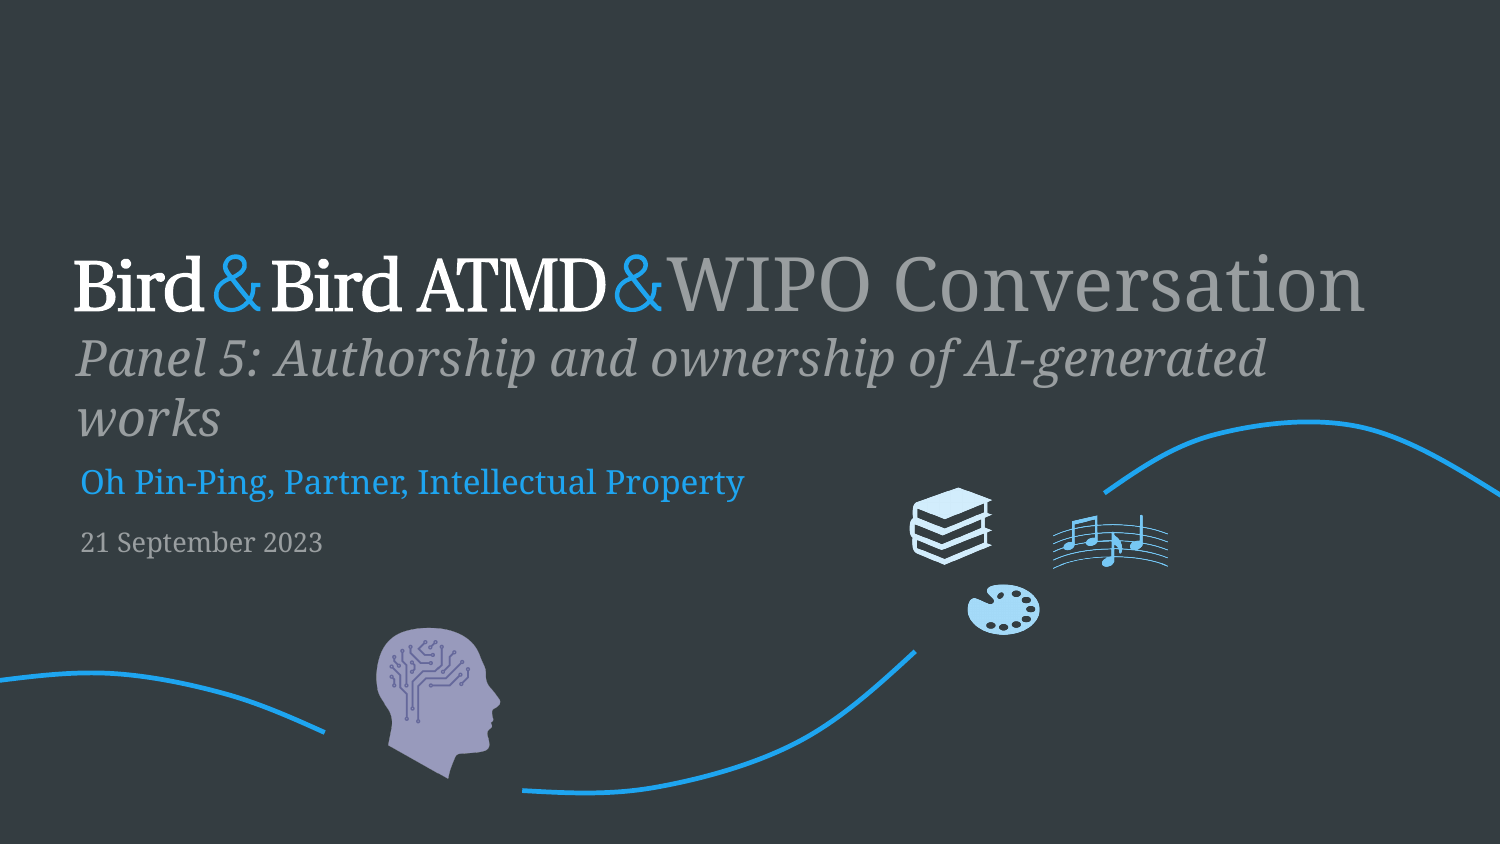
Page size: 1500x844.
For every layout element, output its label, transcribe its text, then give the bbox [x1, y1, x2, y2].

title WIPO Conversation Panel 5: Authorship and ownership of AI-generated works [76, 236, 1424, 417]
picture [349, 613, 527, 792]
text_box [904, 477, 1175, 654]
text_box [0, 421, 1500, 794]
